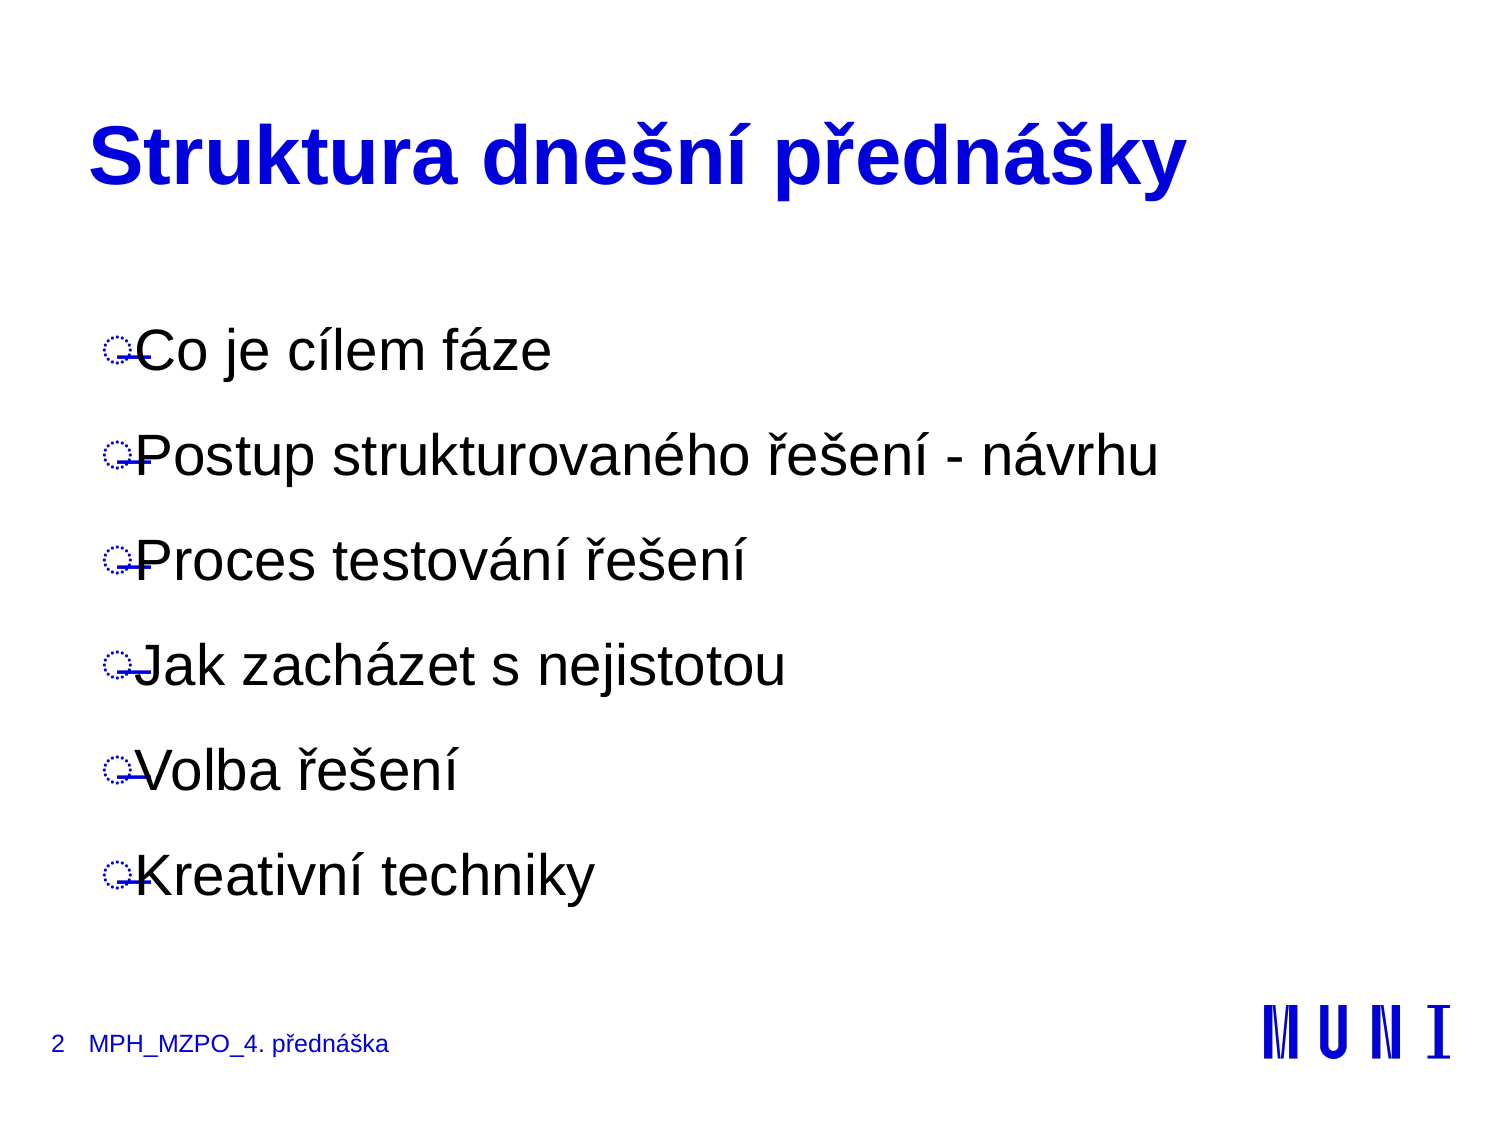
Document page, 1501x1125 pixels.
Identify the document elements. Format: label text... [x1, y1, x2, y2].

footer MPH_MZPO_4. přednáška [88, 1021, 1064, 1063]
slide_number 2 [50, 1021, 82, 1063]
title Struktura dnešní přednášky [88, 118, 1412, 193]
picture [1264, 1005, 1450, 1059]
list Co je cílem fáze Postup strukturovaného řešení - návrhu Proces testování řešení Jak zacházet s nejistotou Volba řešení Kreativní techniky [88, 277, 1412, 957]
